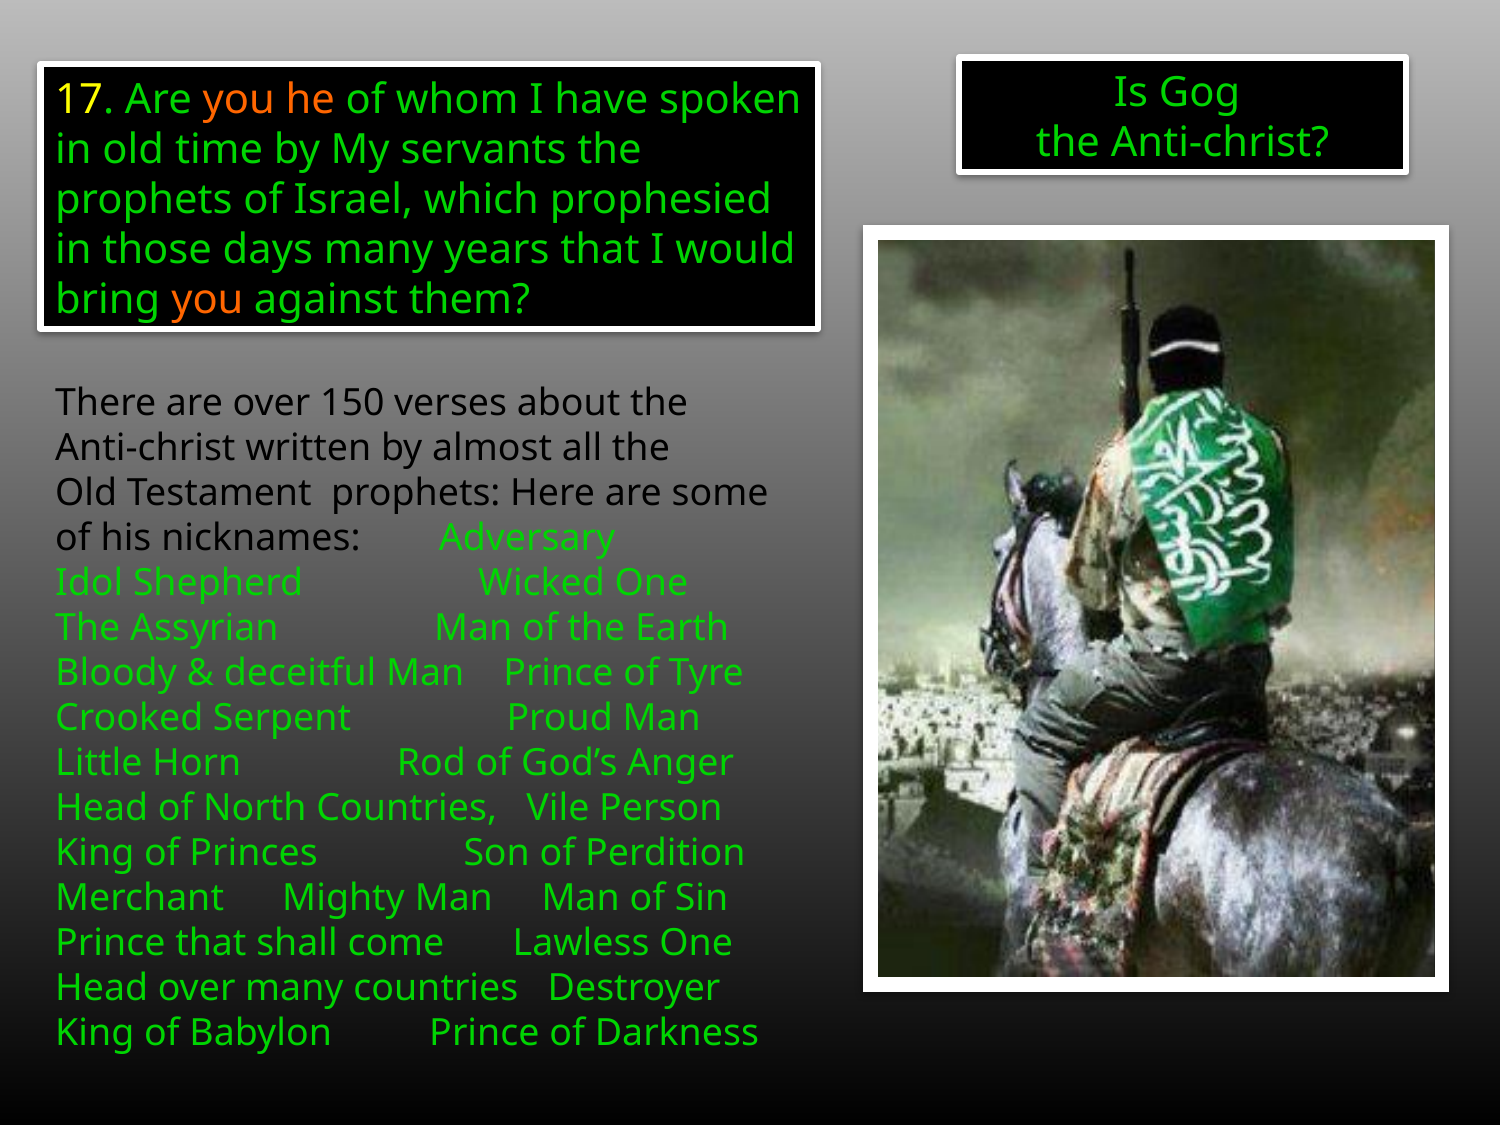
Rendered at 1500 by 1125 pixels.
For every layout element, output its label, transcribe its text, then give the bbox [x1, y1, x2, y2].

text_box 17. Are you he of whom I have spoken in old time by My servants the prophets of Israel, which prophesied in those days many years that I would bring you against them? [37, 61, 821, 332]
text_box [0, 0, 1500, 1125]
text_box There are over 150 verses about the Anti-christ written by almost all the Old Testament prophets: Here are some of his nicknames: Adversary Idol Shepherd Wicked One The Assyrian Man of the Earth Bloody & deceitful Man Prince of Tyre Crooked Serpent Proud Man Little Horn Rod of God’s Anger Head of North Countries, Vile Person King of Princes Son of Perdition Merchant Mighty Man Man of Sin Prince that shall come Lawless One Head over many countries Destroyer King of Babylon Prince of Darkness [40, 370, 785, 1061]
text_box Is Gog the Anti-christ? [956, 54, 1409, 175]
picture [877, 239, 1435, 978]
